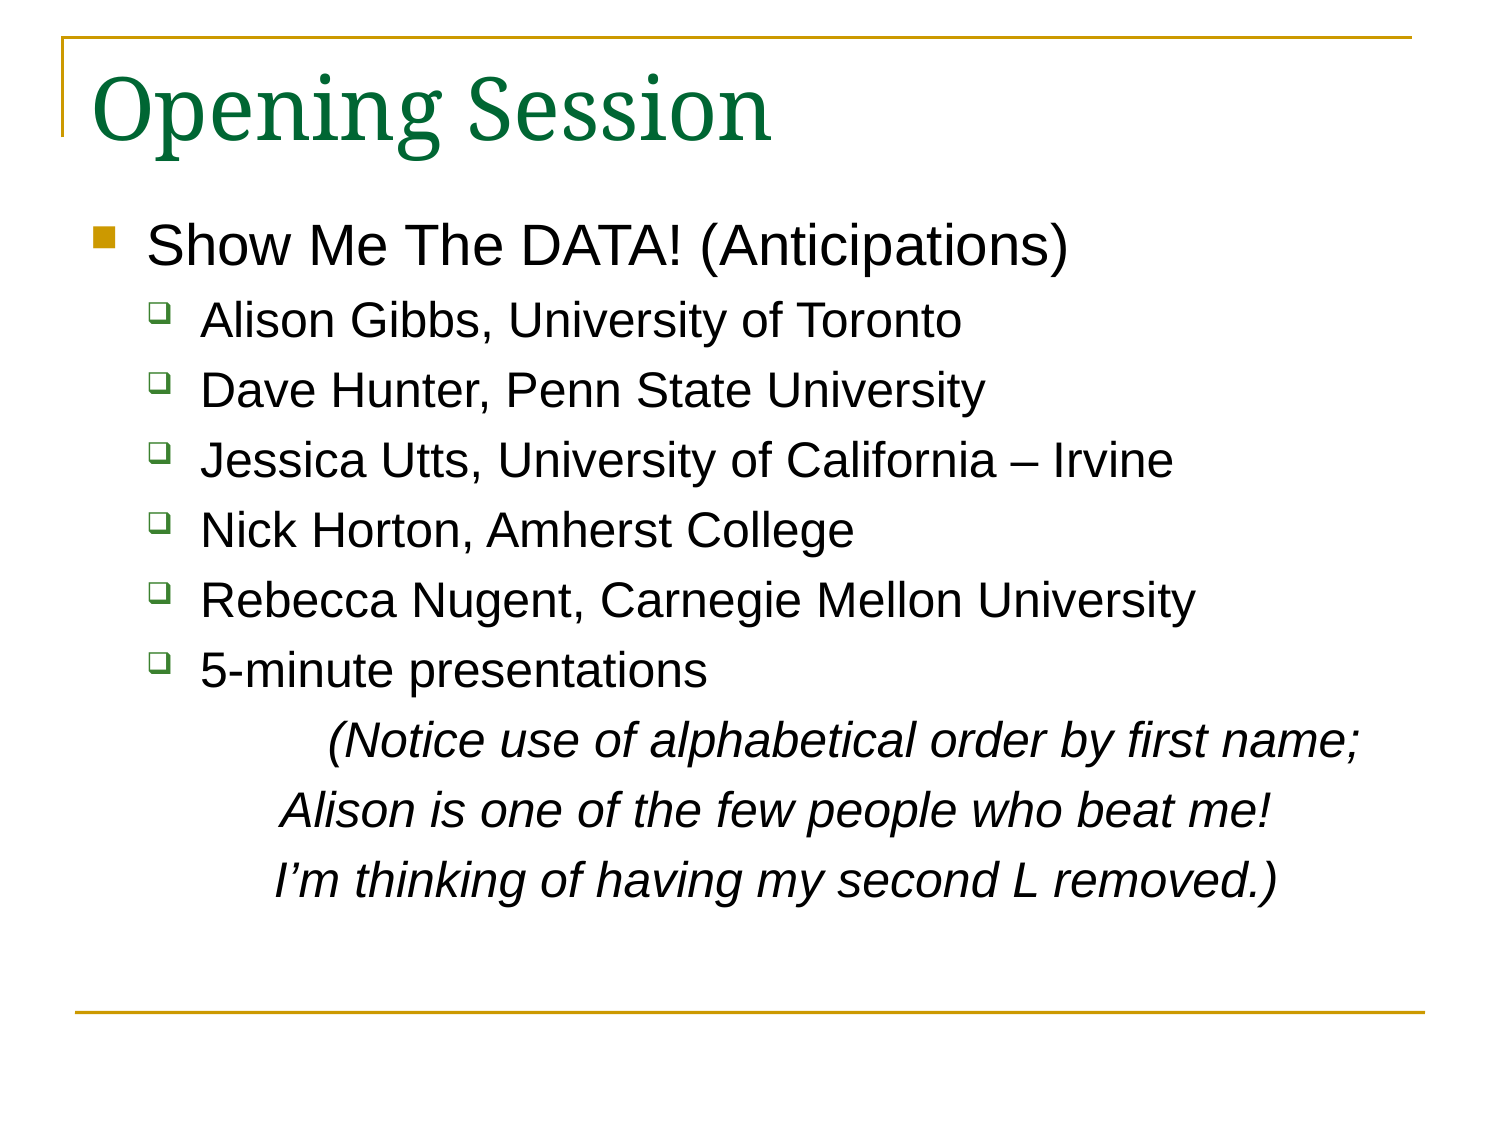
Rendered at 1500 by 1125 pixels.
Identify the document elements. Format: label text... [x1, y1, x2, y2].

title Opening Session [75, 45, 1450, 200]
list Show Me The DATA! (Anticipations) Alison Gibbs, University of Toronto Dave Hunter, Penn State University Jessica Utts, University of California – Irvine Nick Horton, Amherst College Rebecca Nugent, Carnegie Mellon University 5-minute presentations (Notice use of alphabetical order by first name; Alison is one of the few people who beat me! I’m thinking of having my second L removed.) [75, 200, 1475, 944]
